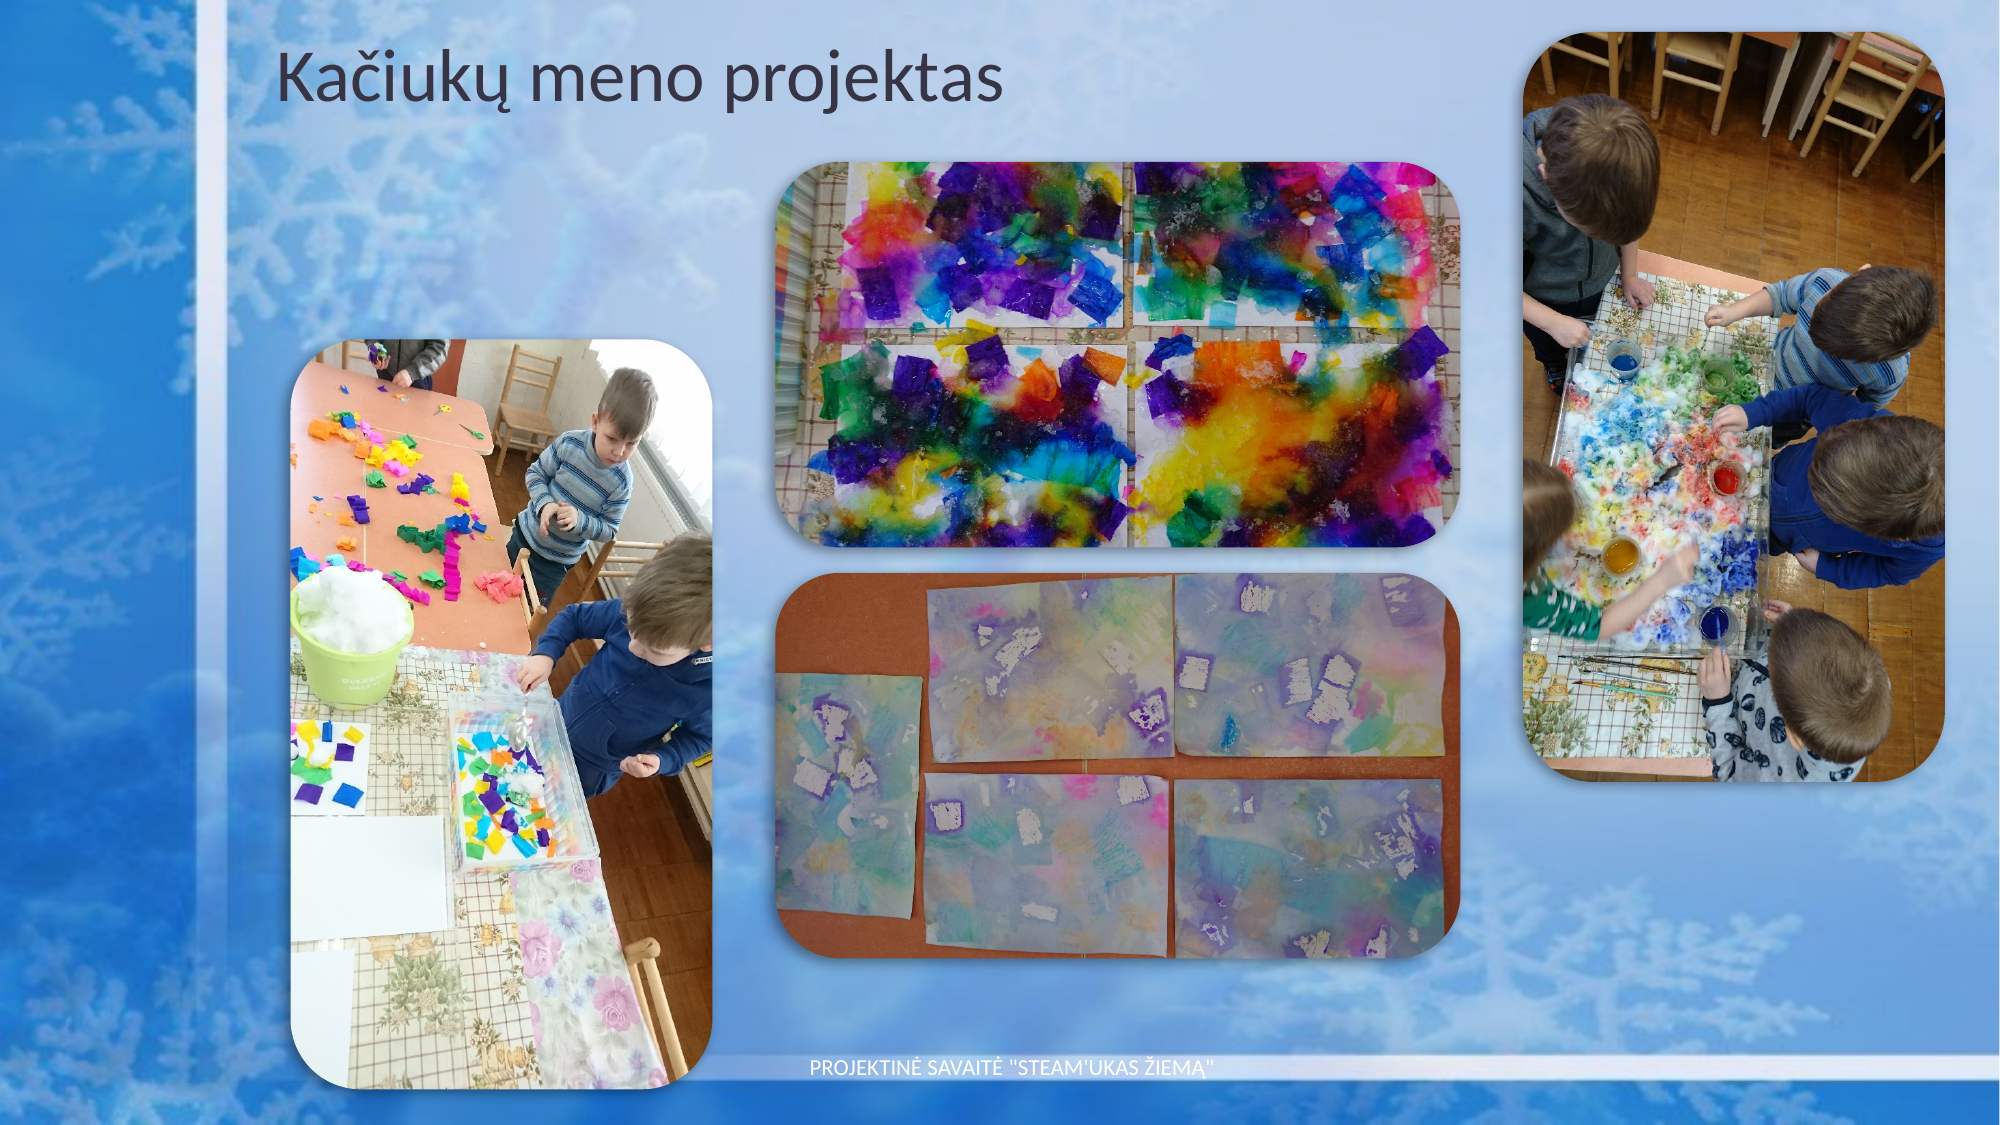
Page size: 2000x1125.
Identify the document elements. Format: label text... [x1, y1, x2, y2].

picture [0, 0, 2000, 1125]
footer Projektinė savaitė "STEAM'ukas žiemą" [290, 1036, 1734, 1096]
title Kačiukų meno projektas [261, 29, 1571, 126]
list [126, 503, 877, 926]
